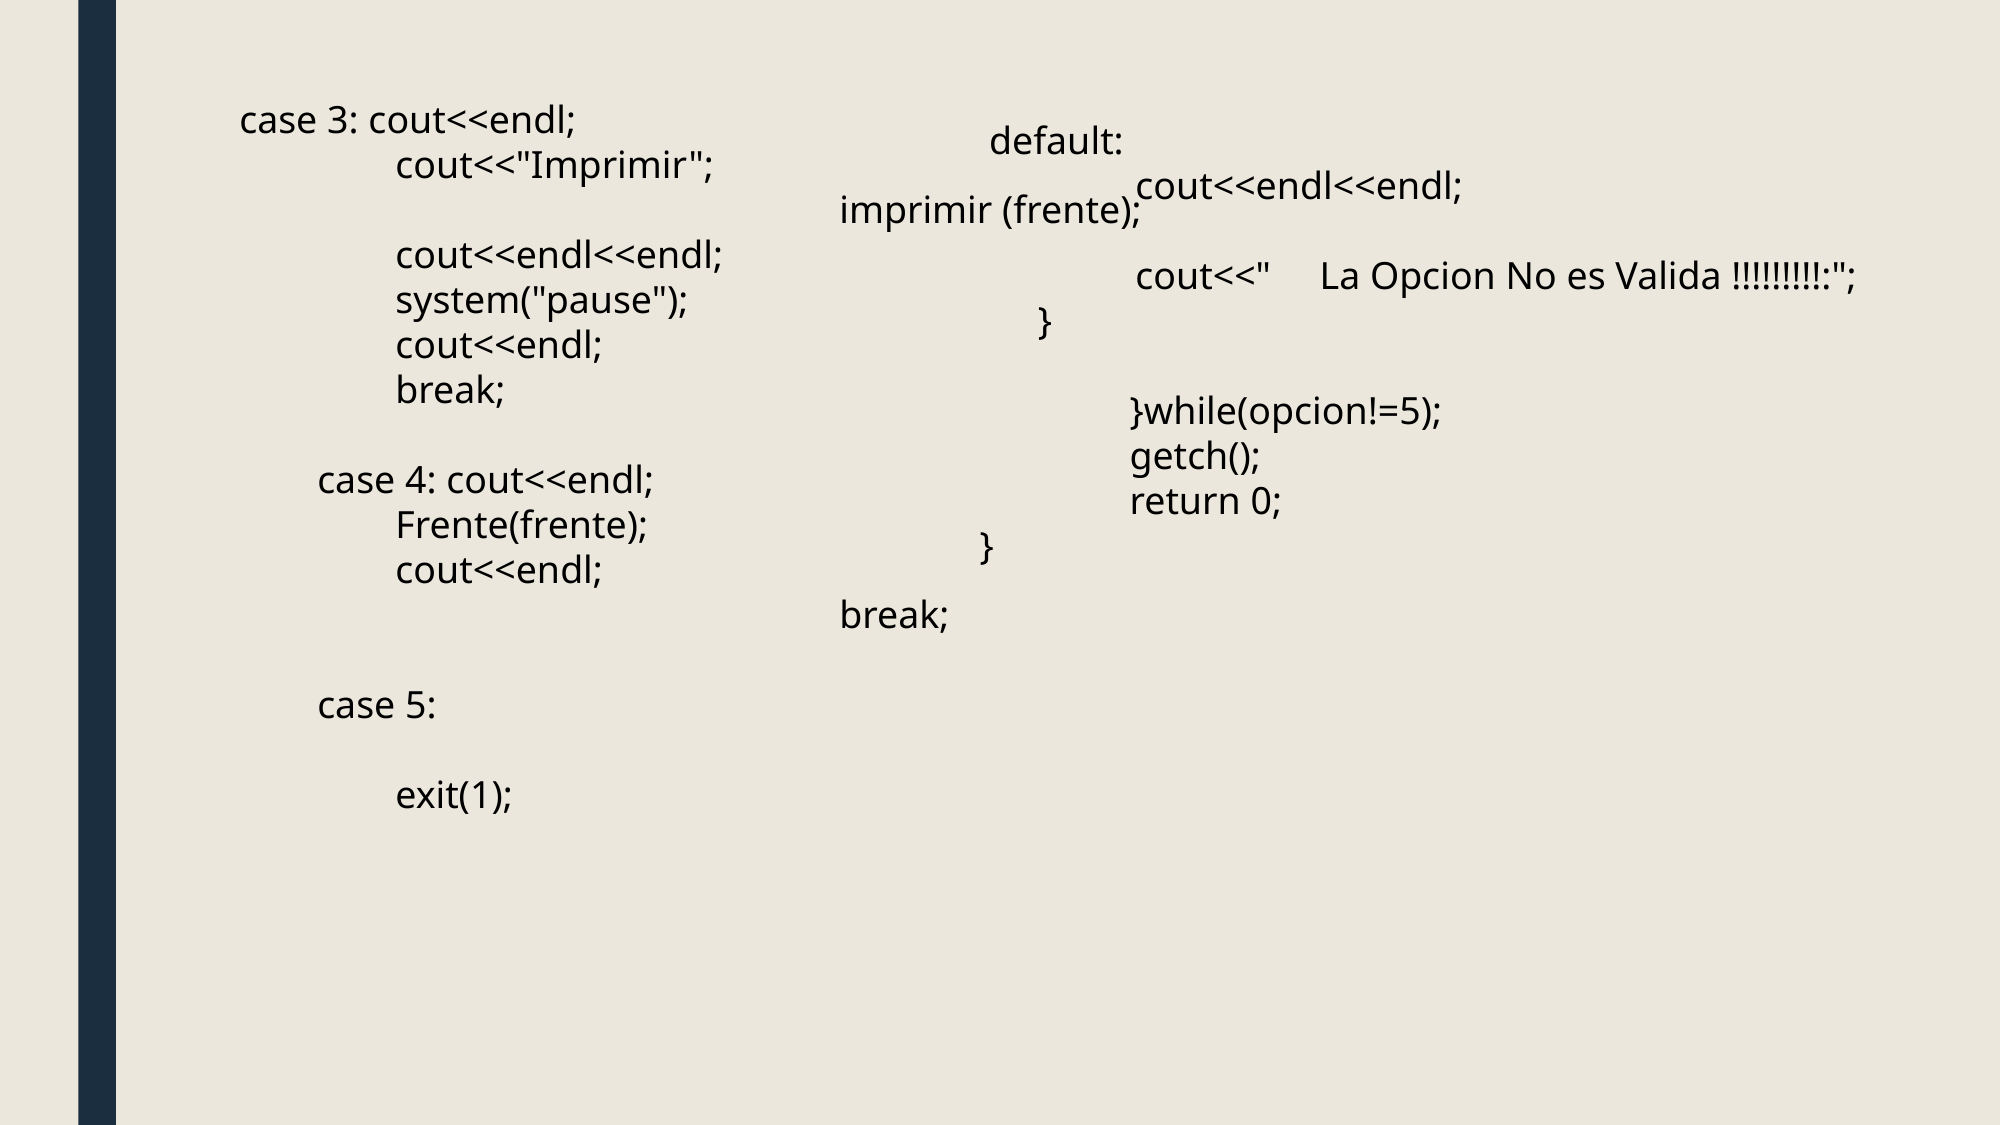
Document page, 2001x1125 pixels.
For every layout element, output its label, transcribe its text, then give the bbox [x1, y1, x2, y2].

text_box case 3: cout<<endl; cout<<"Imprimir"; imprimir (frente); cout<<endl<<endl; system("pause"); cout<<endl; break; case 4: cout<<endl; Frente(frente); cout<<endl; break; case 5: exit(1); [224, 88, 1225, 913]
text_box default: cout<<endl<<endl; cout<<" La Opcion No es Valida !!!!!!!!!:"; } }while(opcion!=5); getch(); return 0; } [964, 109, 1965, 574]
